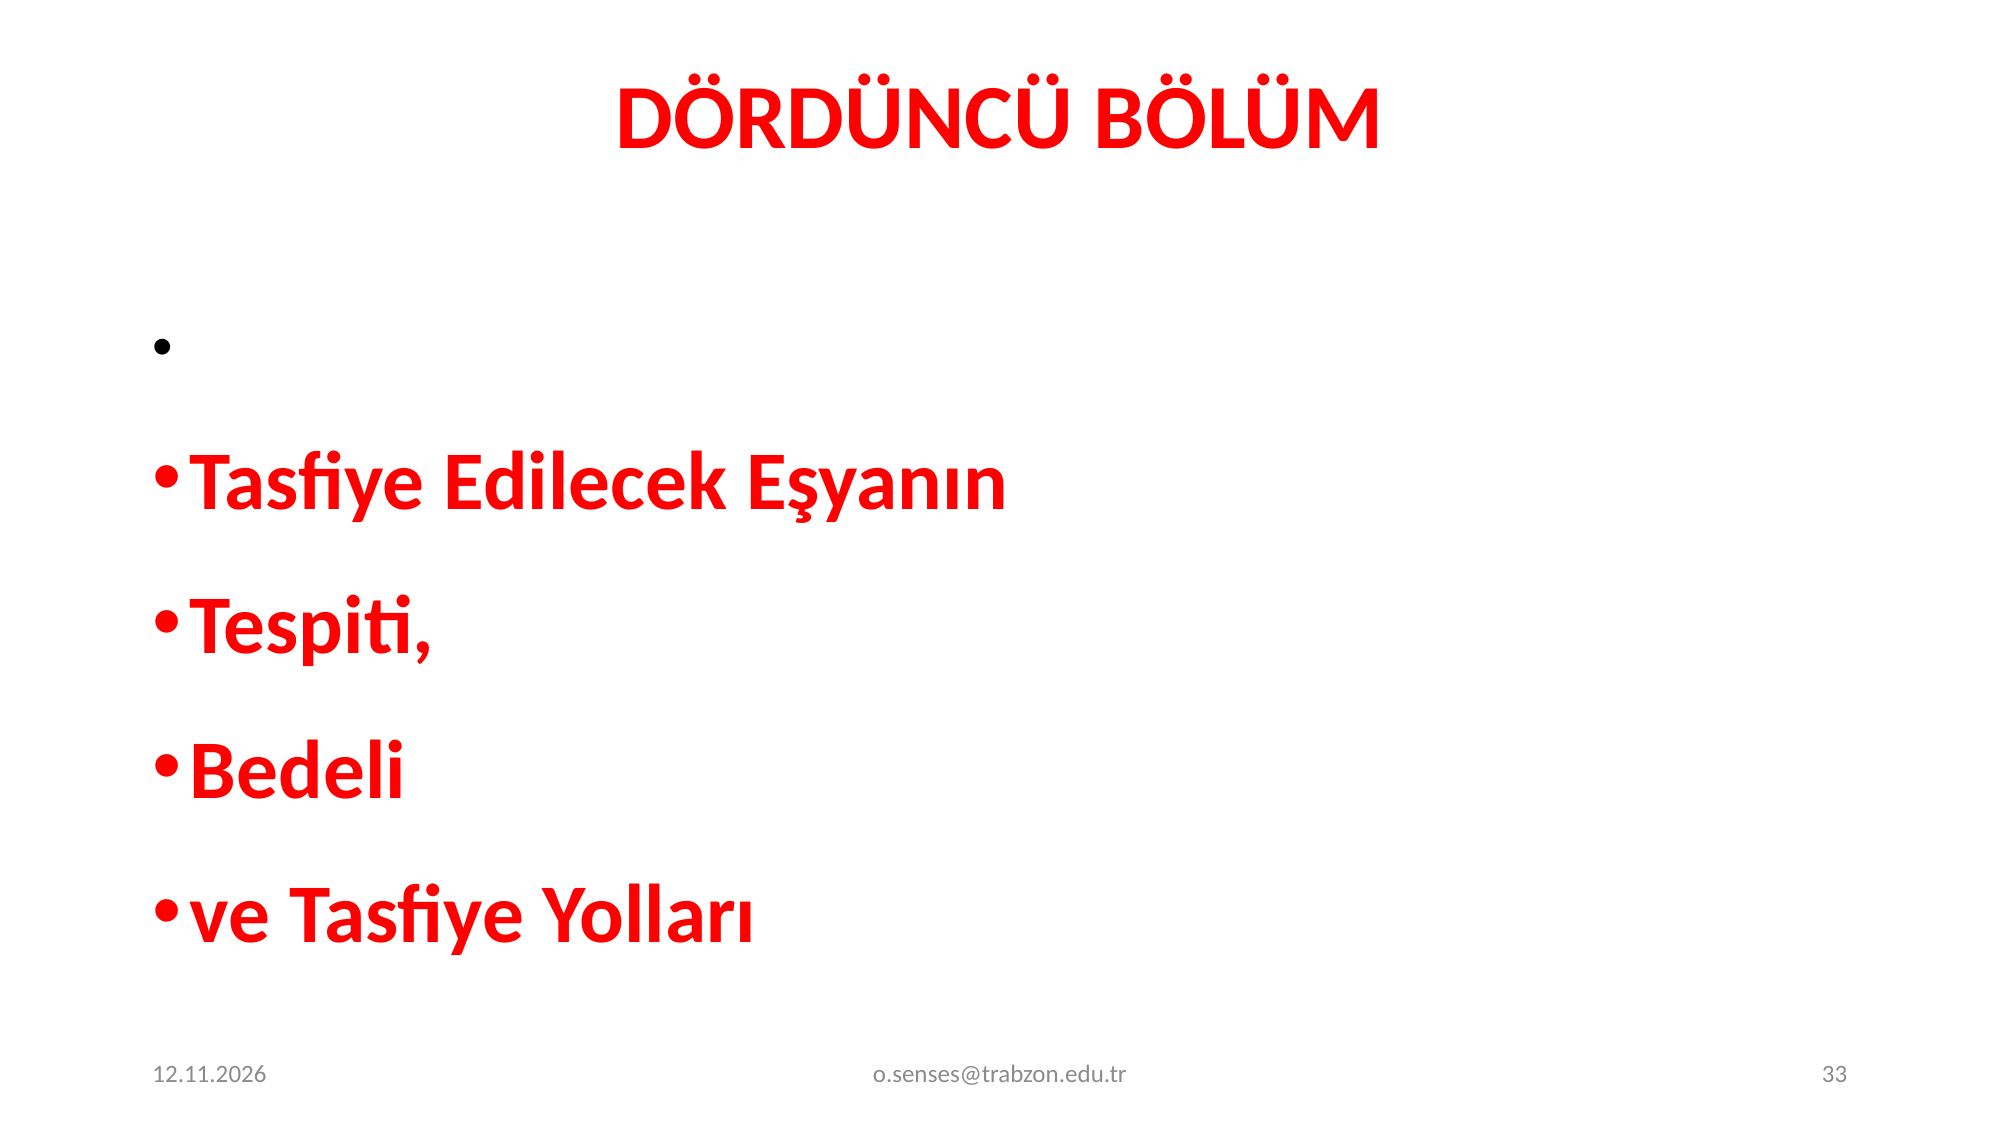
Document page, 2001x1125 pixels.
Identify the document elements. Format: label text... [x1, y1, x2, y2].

list Tasfiye Edilecek Eşyanın Tespiti, Bedeli ve Tasfiye Yolları [137, 299, 1863, 1014]
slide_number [137, 1042, 588, 1103]
slide_number 33 [1412, 1042, 1863, 1103]
title DÖRDÜNCÜ BÖLÜM [137, 59, 1863, 278]
footer o.senses@trabzon.edu.tr [662, 1042, 1338, 1103]
